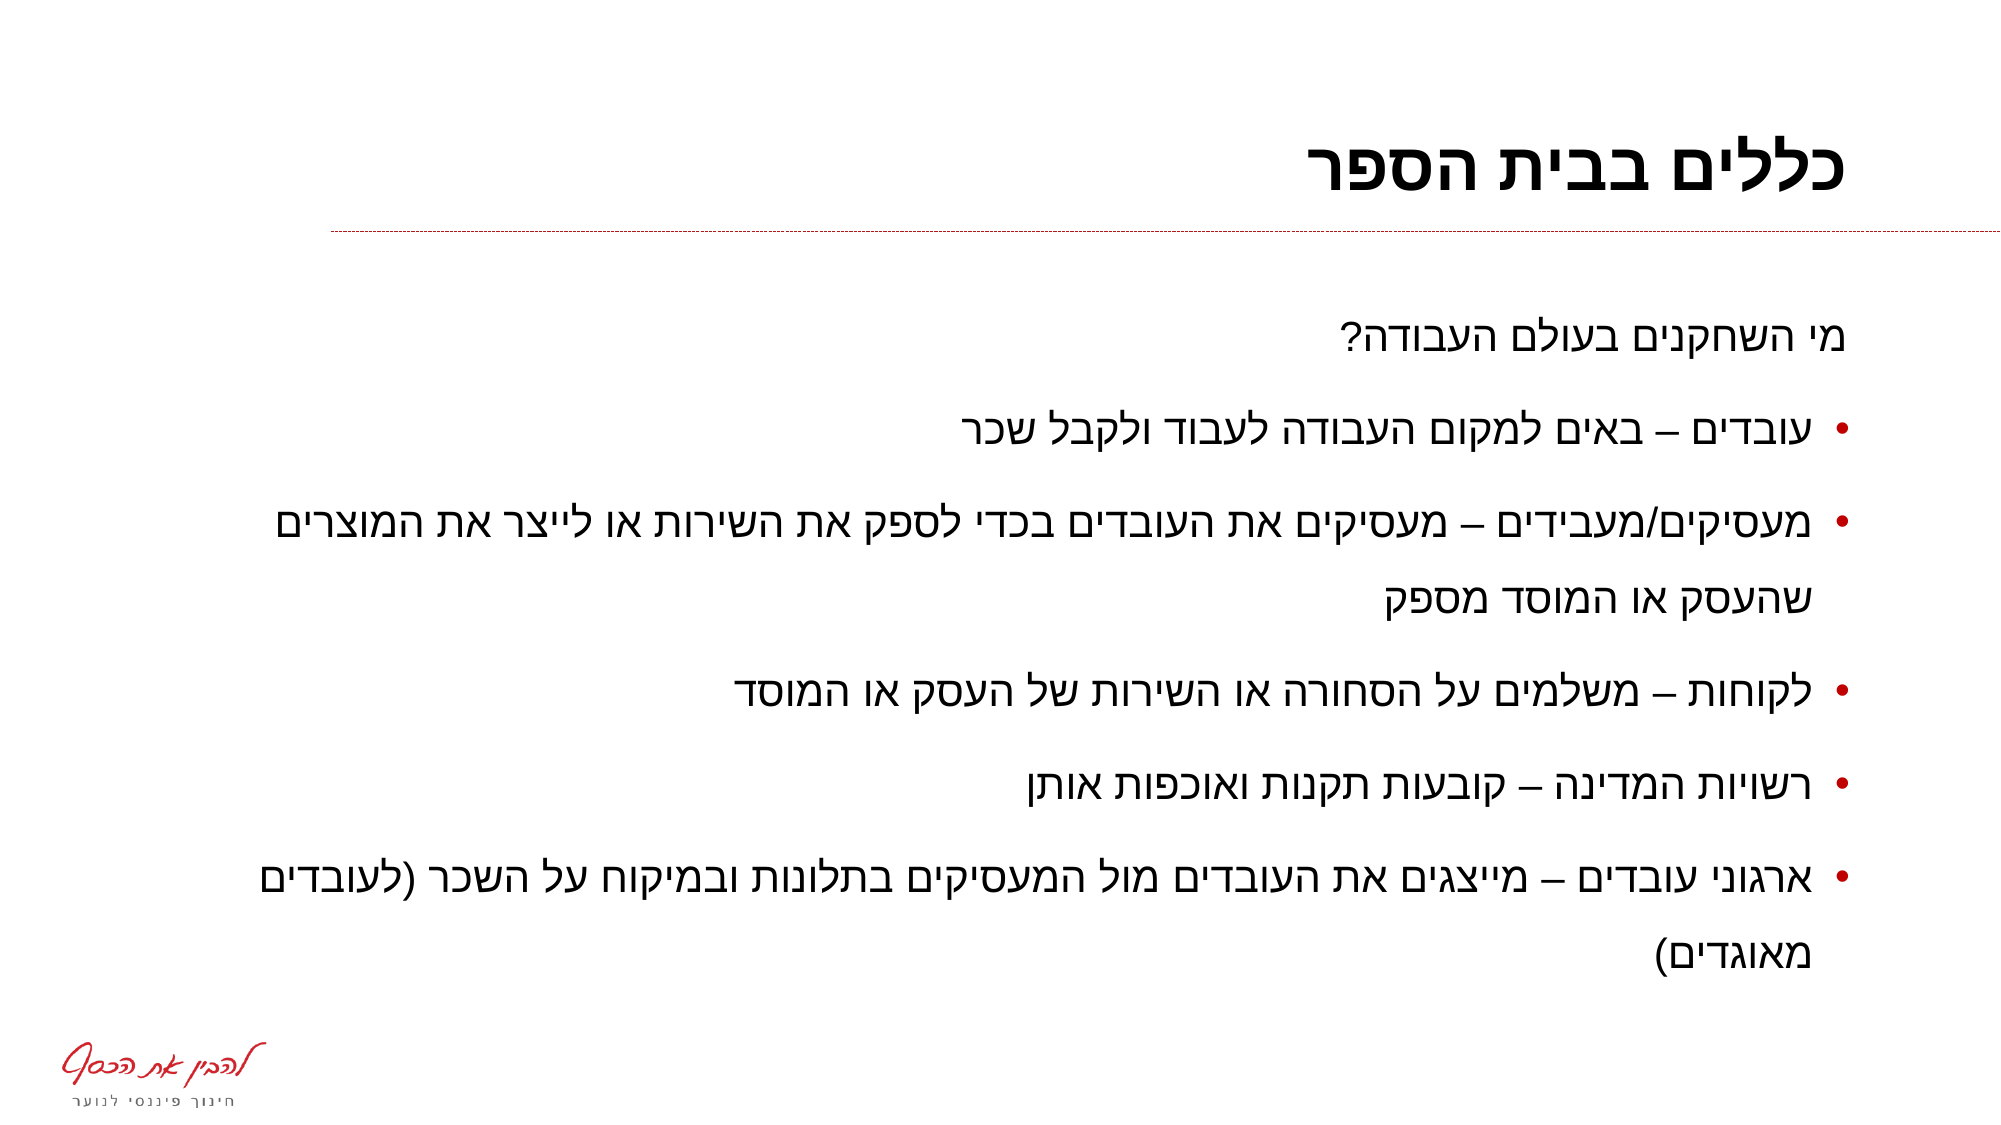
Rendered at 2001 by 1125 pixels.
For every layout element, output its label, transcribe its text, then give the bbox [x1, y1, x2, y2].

list מי השחקנים בעולם העבודה? עובדים – באים למקום העבודה לעבוד ולקבל שכר מעסיקים/מעבידים – מעסיקים את העובדים בכדי לספק את השירות או לייצר את המוצרים שהעסק או המוסד מספק לקוחות – משלמים על הסחורה או השירות של העסק או המוסד רשויות המדינה – קובעות תקנות ואוכפות אותן ארגוני עובדים – מייצגים את העובדים מול המעסיקים בתלונות ובמיקוח על השכר (לעובדים מאוגדים) [137, 277, 1863, 992]
picture [62, 1042, 268, 1108]
title כללים בבית הספר [137, 59, 1863, 277]
